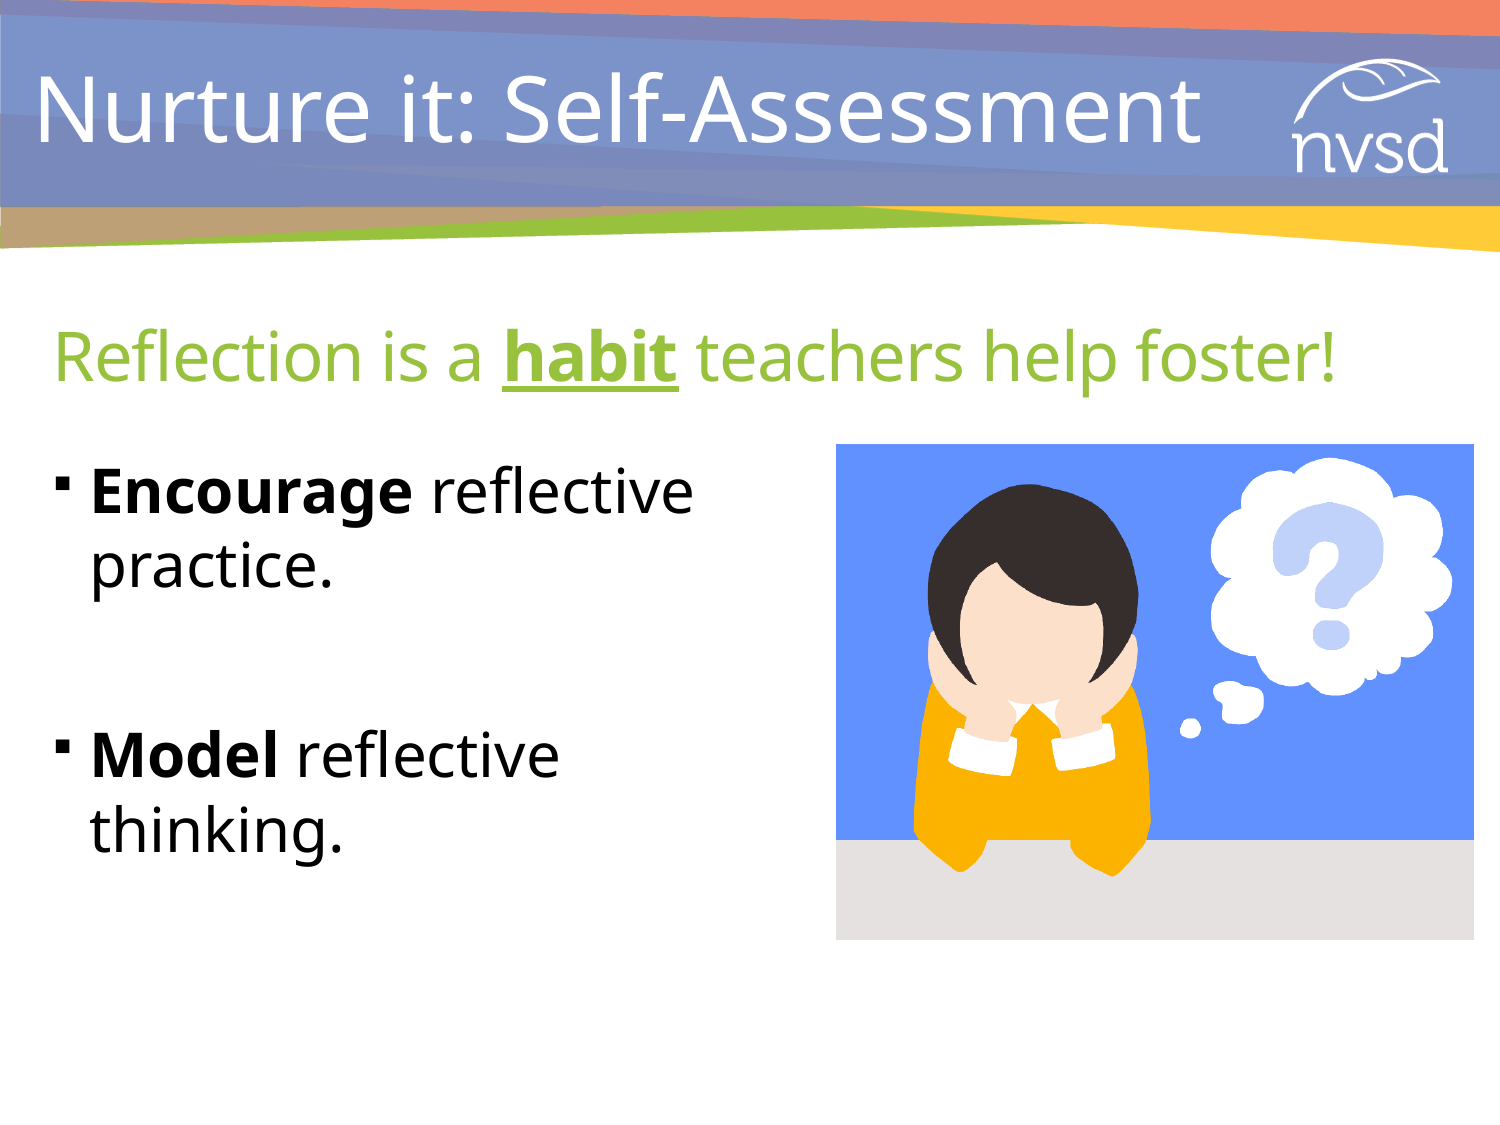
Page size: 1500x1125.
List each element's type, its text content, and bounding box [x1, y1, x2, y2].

list Encourage reflective practice. Model reflective thinking. [0, 444, 816, 950]
picture [0, 0, 1500, 1125]
text_box Nurture it: Self-Assessment [17, 43, 1263, 214]
list Reflection is a habit teachers help foster! [37, 299, 1483, 486]
